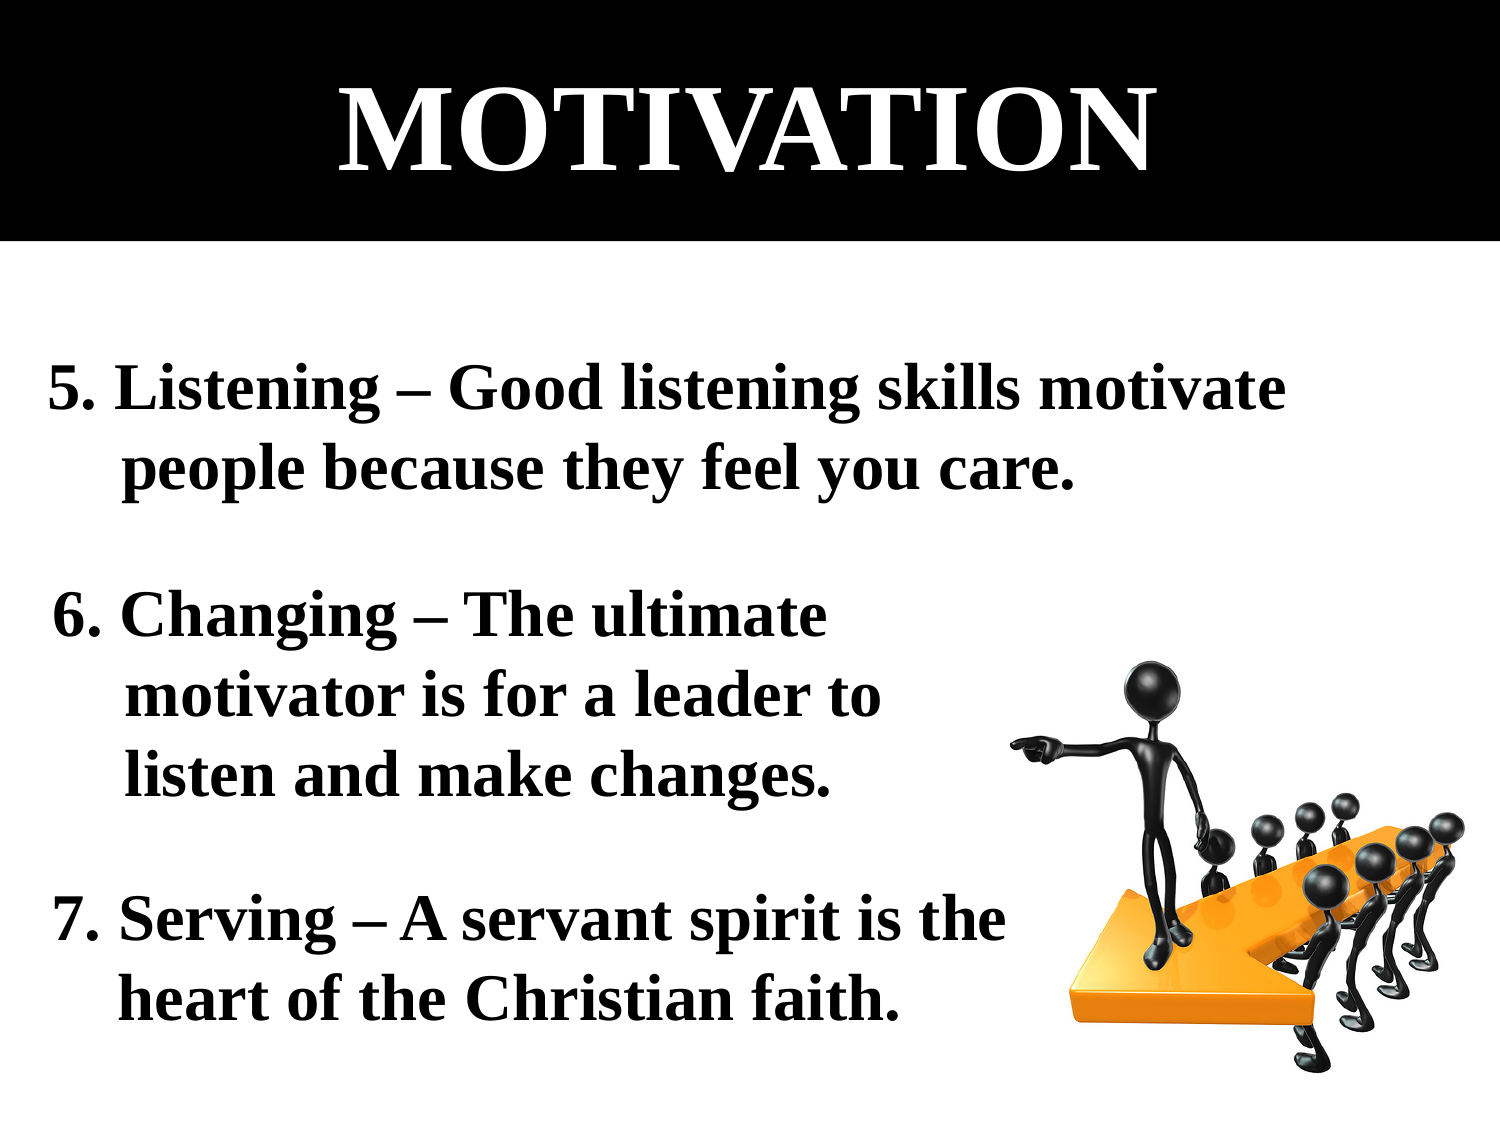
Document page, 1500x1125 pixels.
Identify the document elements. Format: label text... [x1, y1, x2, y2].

picture [999, 628, 1476, 1105]
text_box 5. Listening – Good listening skills motivate people because they feel you care. [32, 335, 1384, 510]
text_box 6. Changing – The ultimate motivator is for a leader to listen and make changes. [36, 562, 975, 818]
title MOTIVATION [0, 0, 1500, 242]
text_box 7. Serving – A servant spirit is the heart of the Christian faith. [36, 866, 994, 1042]
